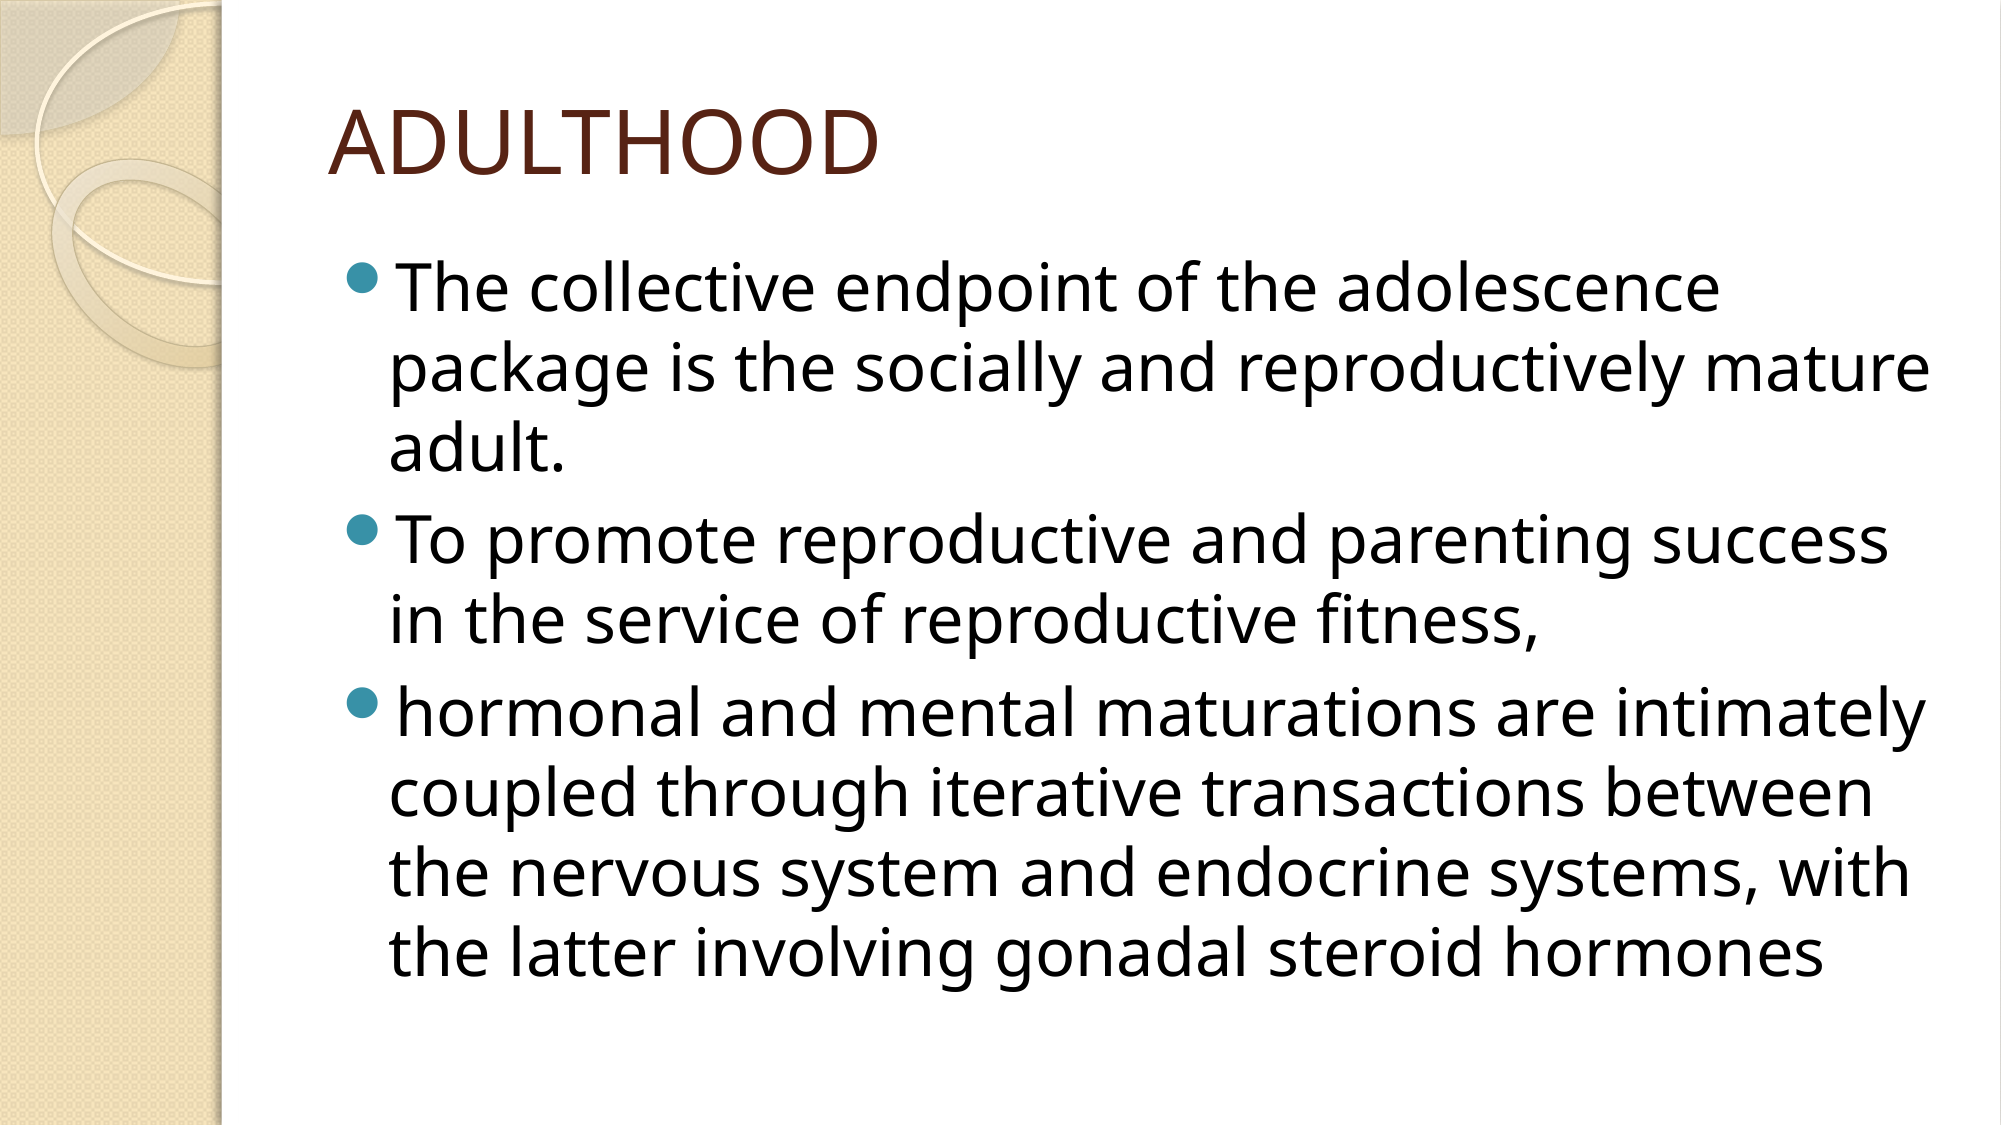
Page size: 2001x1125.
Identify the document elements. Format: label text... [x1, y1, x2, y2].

title ADULTHOOD [313, 45, 1954, 233]
list The collective endpoint of the adolescence package is the socially and reproductively mature adult. To promote reproductive and parenting success in the service of reproductive fitness, hormonal and mental maturations are intimately coupled through iterative transactions between the nervous system and endocrine systems, with the latter involving gonadal steroid hormones [313, 237, 1954, 1025]
